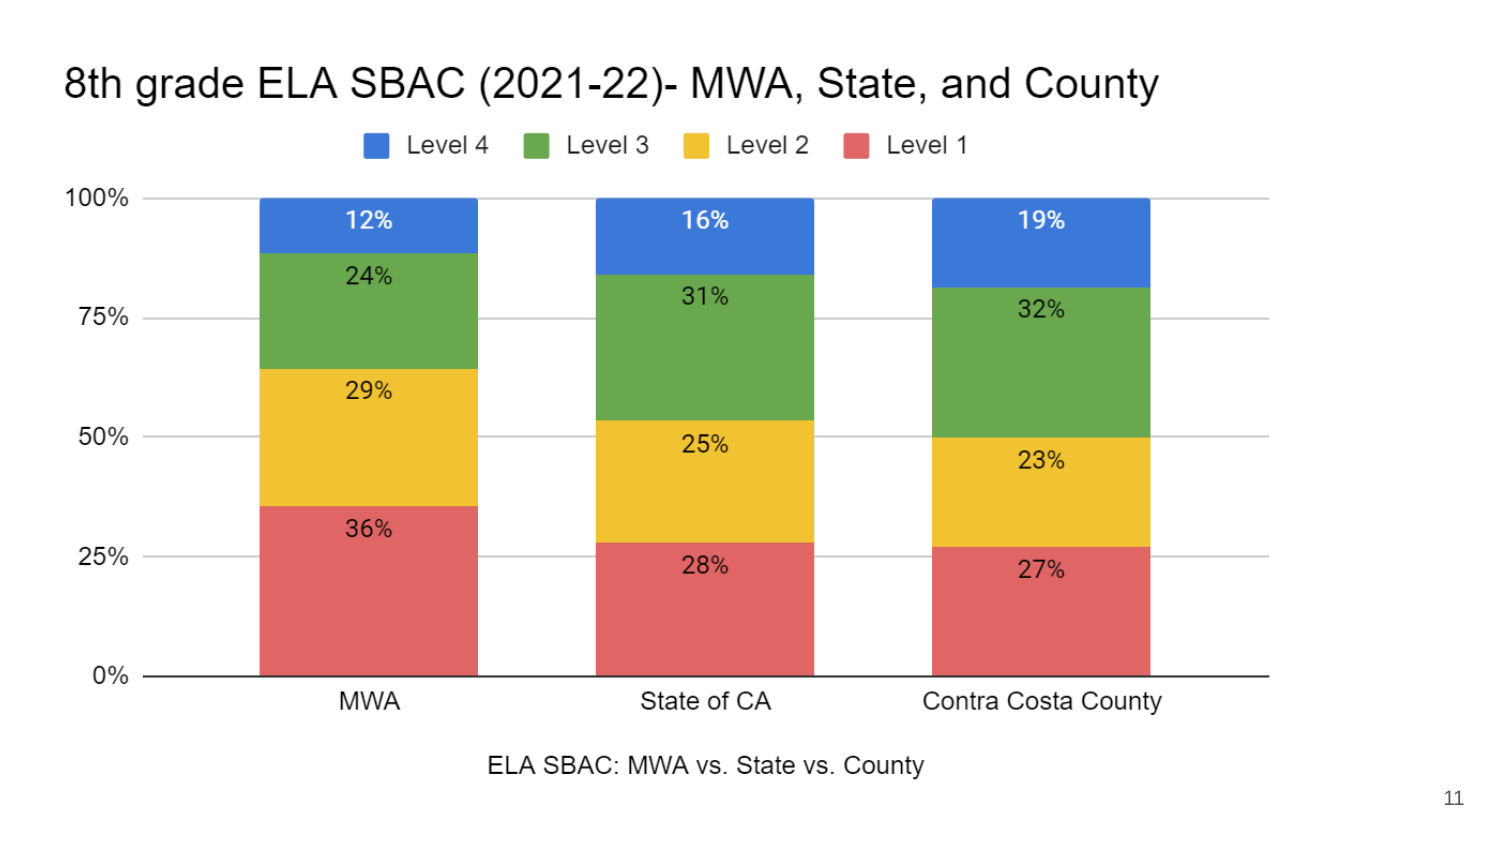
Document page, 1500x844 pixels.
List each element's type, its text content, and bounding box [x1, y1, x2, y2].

slide_number ‹#› [1389, 764, 1480, 830]
picture [24, 24, 1309, 819]
